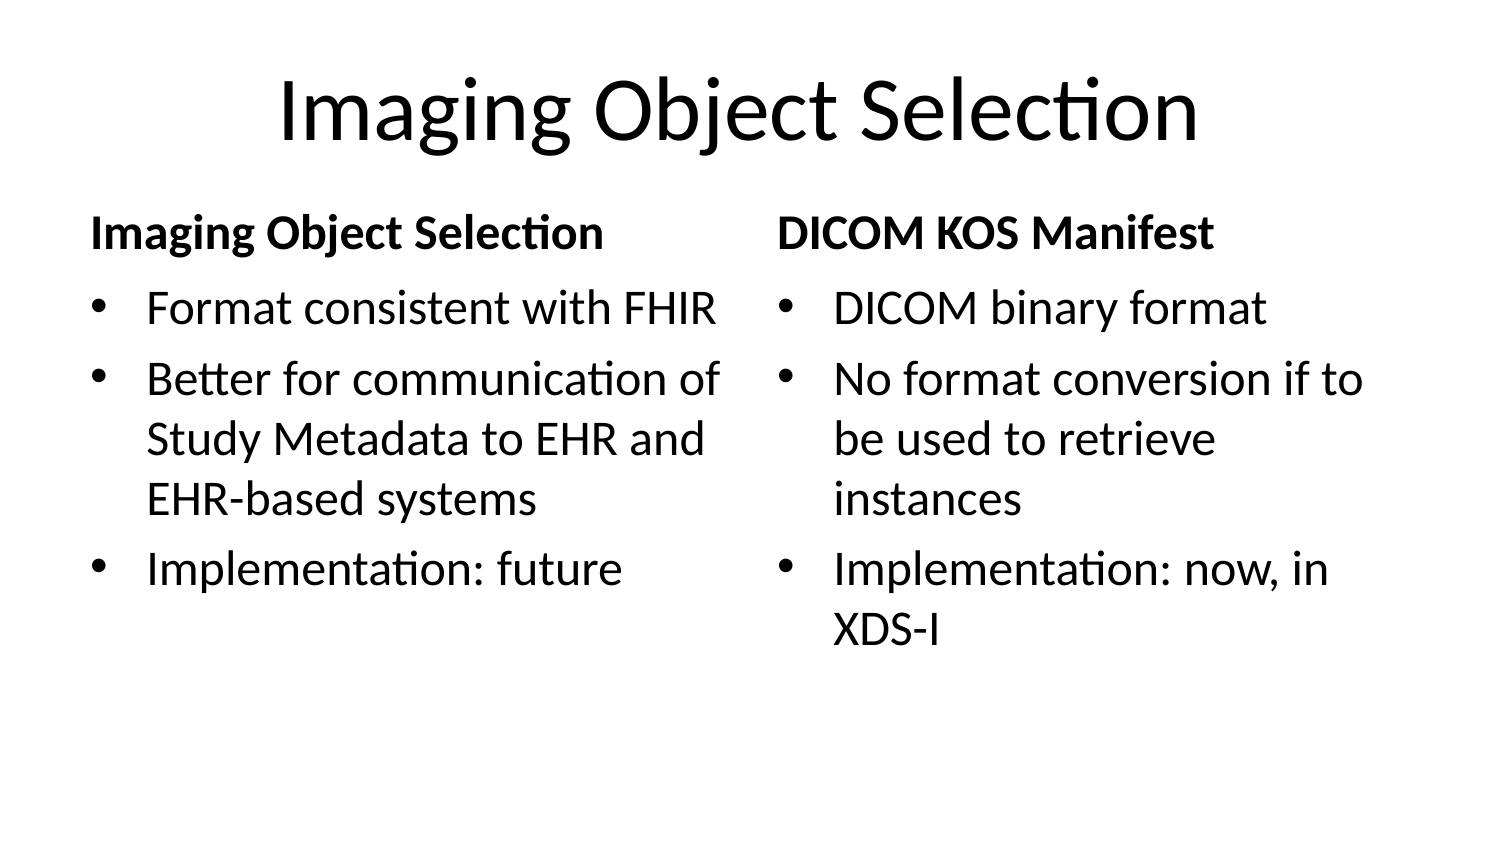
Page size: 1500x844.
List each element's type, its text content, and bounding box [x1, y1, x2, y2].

list DICOM KOS Manifest [761, 188, 1425, 267]
list Imaging Object Selection [75, 188, 738, 267]
list Format consistent with FHIR Better for communication of Study Metadata to EHR and EHR-based systems Implementation: future [75, 267, 738, 754]
list DICOM binary format No format conversion if to be used to retrieve instances Implementation: now, in XDS-I [761, 267, 1425, 754]
title Imaging Object Selection [75, 33, 1425, 175]
